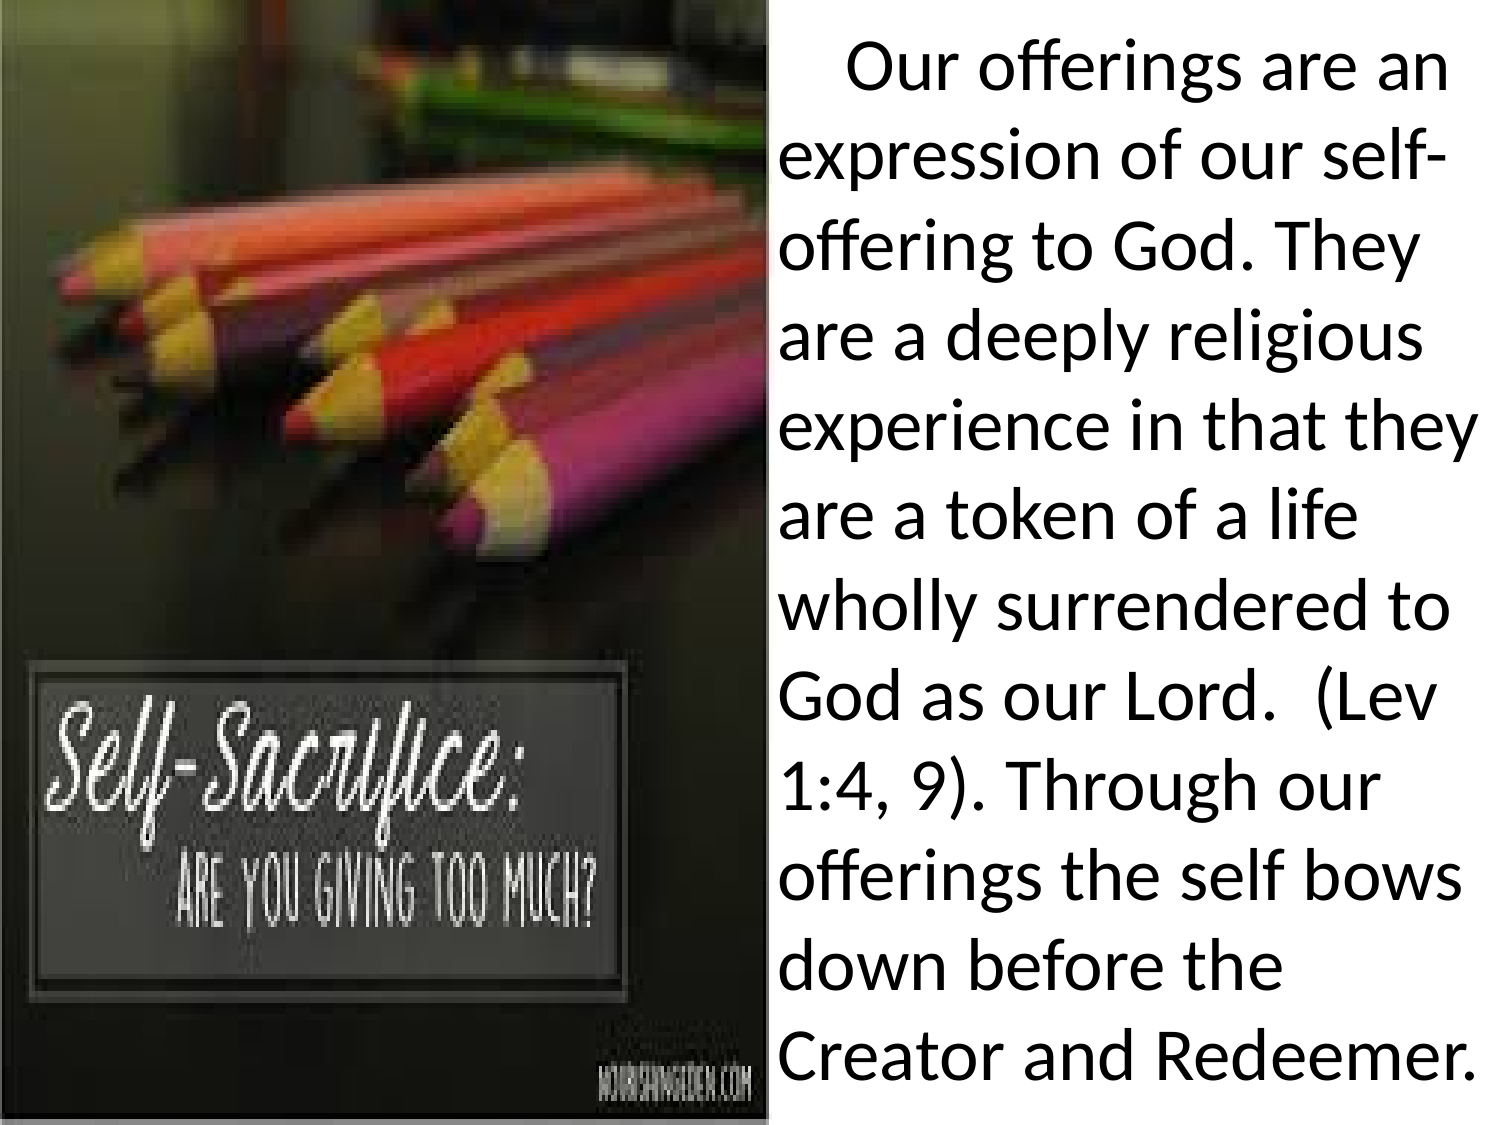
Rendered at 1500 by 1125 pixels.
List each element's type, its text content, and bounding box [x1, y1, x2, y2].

list Our offerings are an expression of our self-offering to God. They are a deeply religious experience in that they are a token of a life wholly surrendered to God as our Lord. (Lev 1:4, 9). Through our offerings the self bows down before the Creator and Redeemer. [779, 7, 1500, 1125]
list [0, 0, 776, 1125]
